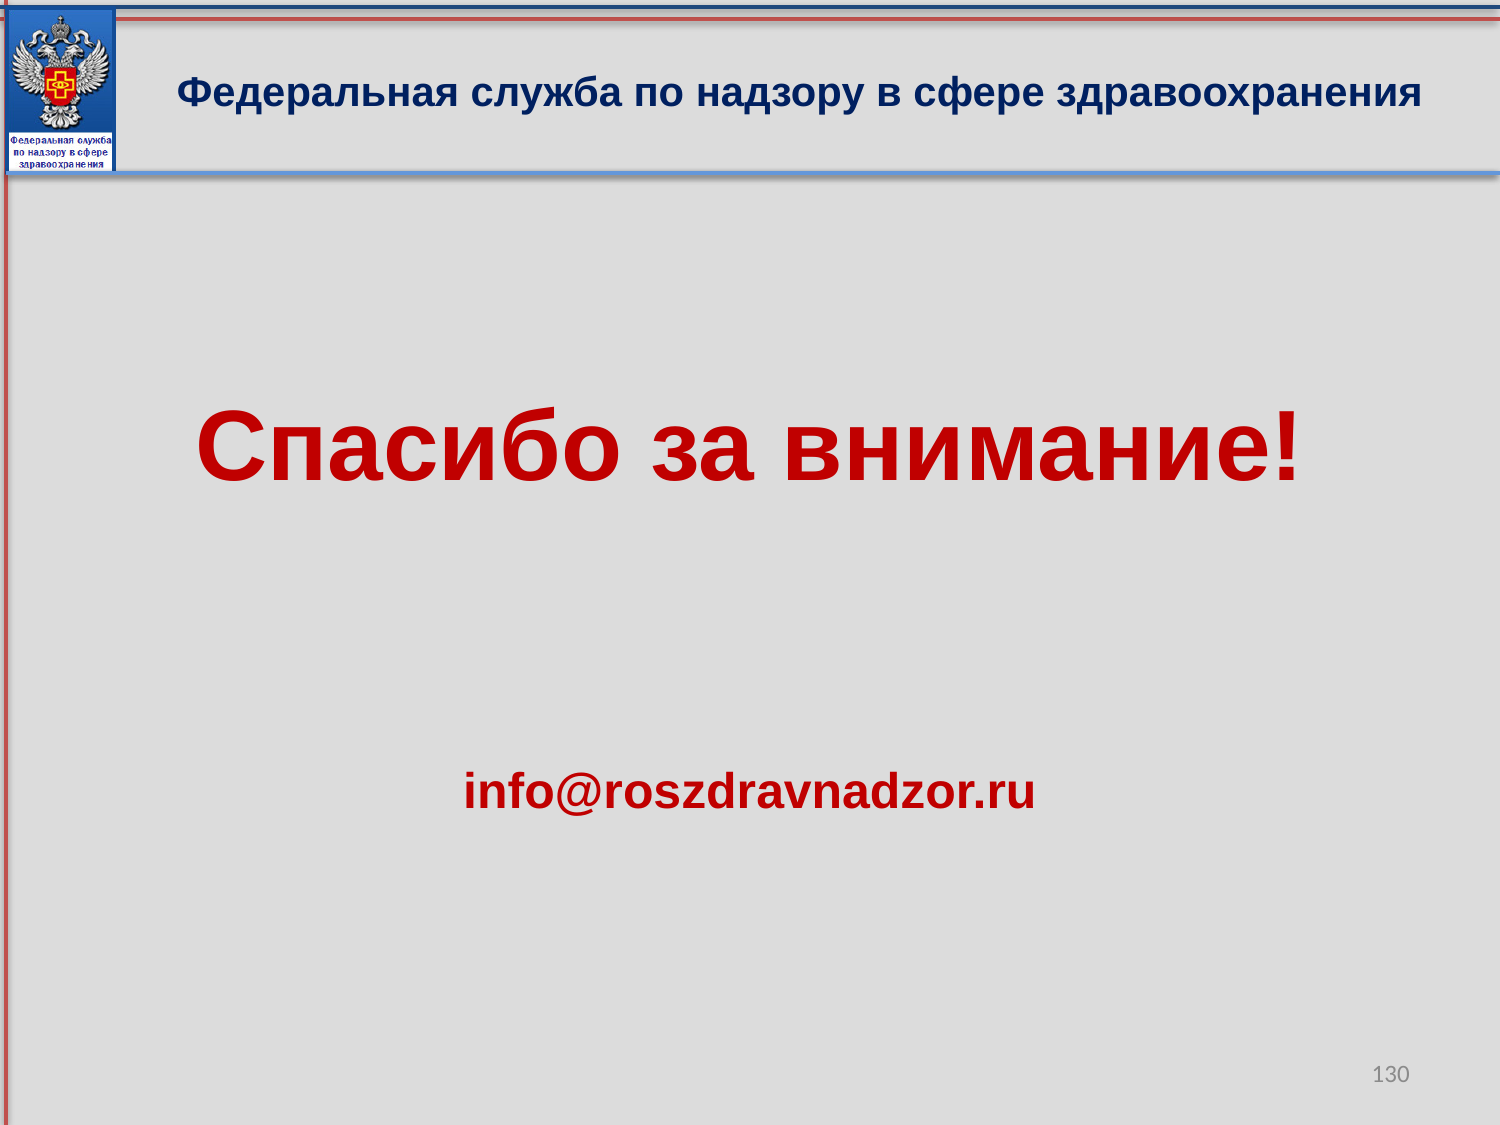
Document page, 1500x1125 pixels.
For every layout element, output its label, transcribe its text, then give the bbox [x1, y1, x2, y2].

list Федеральная служба по надзору в сфере здравоохранения [100, 19, 1500, 161]
picture [9, 10, 112, 171]
text_box info@roszdravnadzor.ru [0, 751, 1500, 827]
slide_number 130 [1074, 1042, 1425, 1103]
text_box Спасибо за внимание! [0, 373, 1500, 509]
